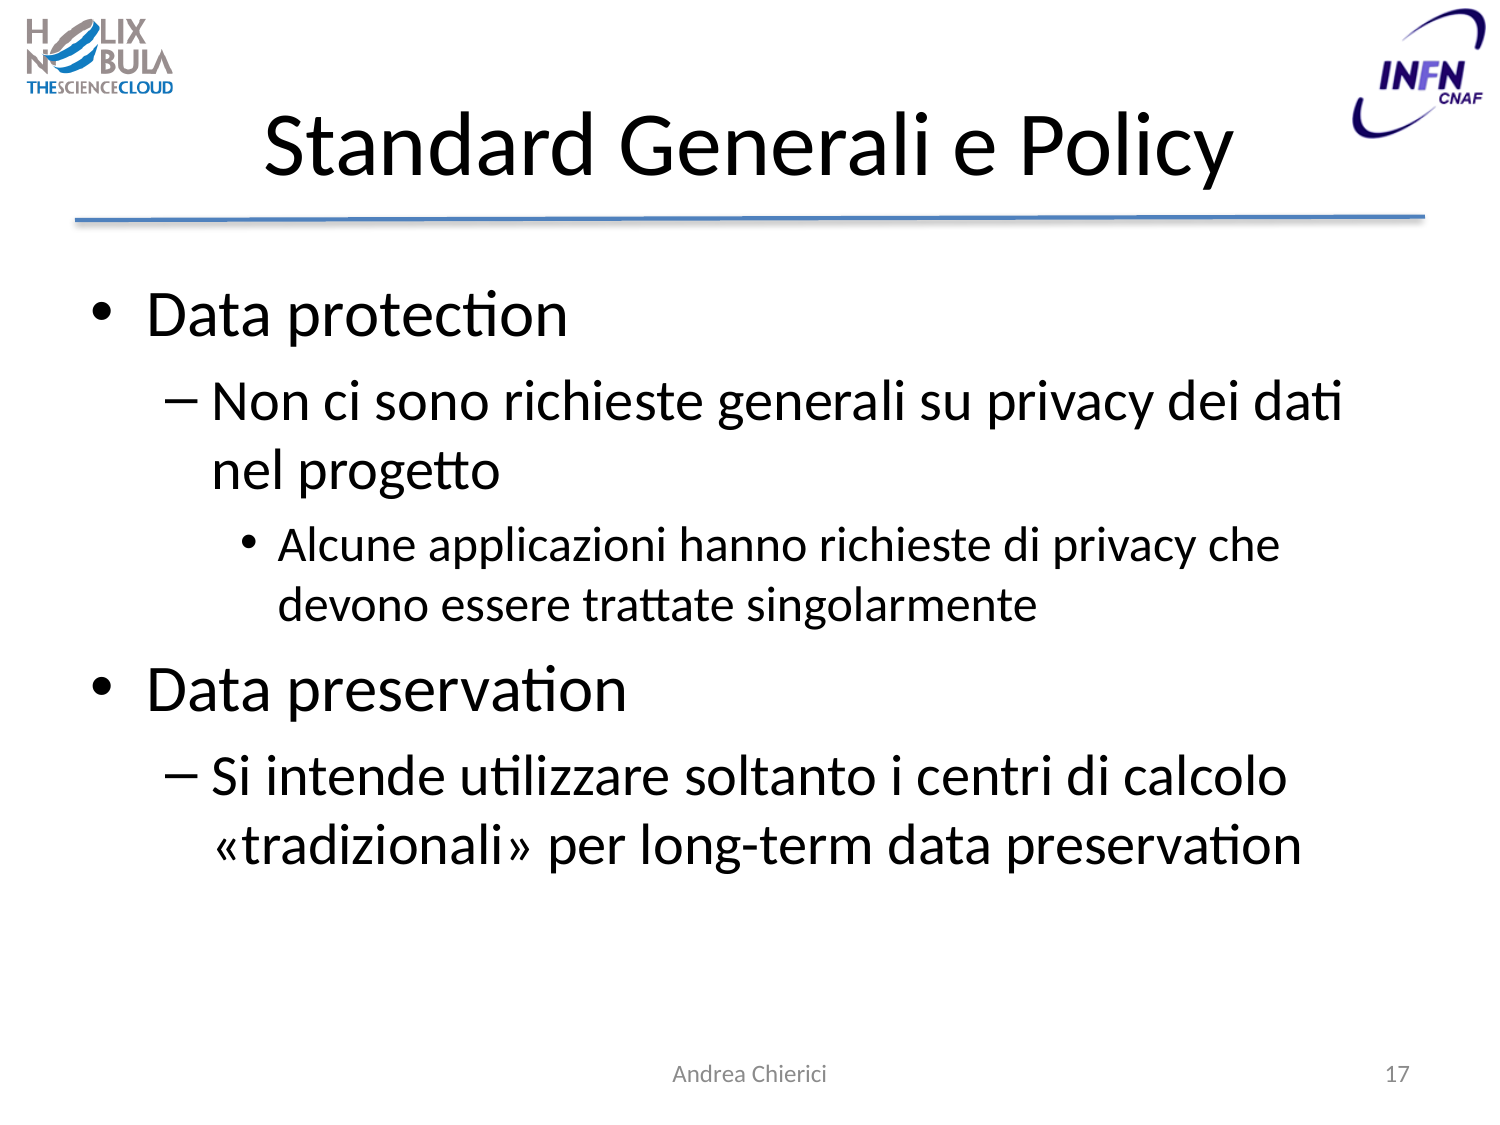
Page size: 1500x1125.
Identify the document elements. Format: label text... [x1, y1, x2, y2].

title Standard Generali e Policy [75, 45, 1425, 233]
list Data protection Non ci sono richieste generali su privacy dei dati nel progetto Alcune applicazioni hanno richieste di privacy che devono essere trattate singolarmente Data preservation Si intende utilizzare soltanto i centri di calcolo «tradizionali» per long-term data preservation [75, 262, 1425, 1005]
picture [26, 18, 173, 94]
slide_number 17 [1074, 1042, 1425, 1103]
picture [1351, 7, 1486, 140]
footer Andrea Chierici [512, 1042, 988, 1103]
